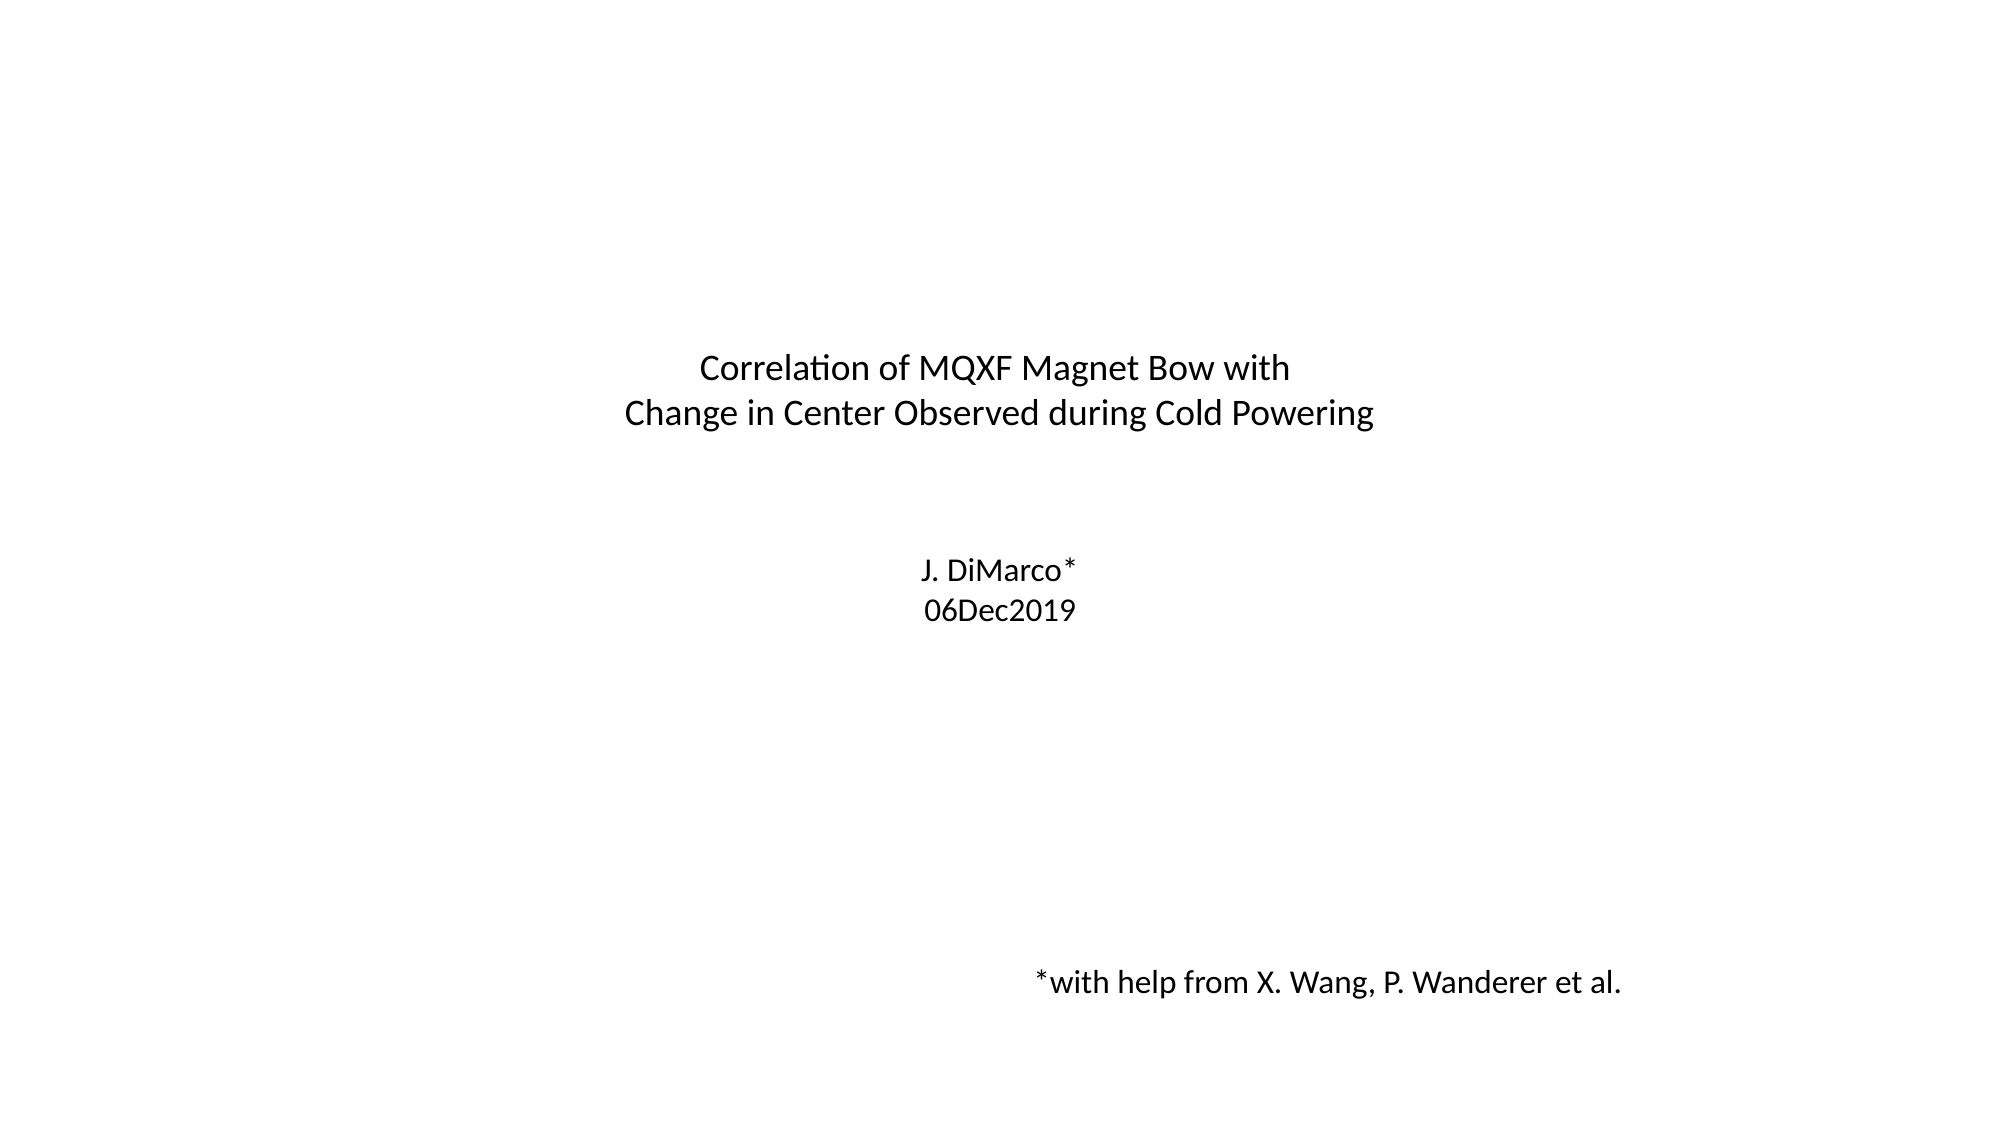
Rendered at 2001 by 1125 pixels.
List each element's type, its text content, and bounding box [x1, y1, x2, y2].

text_box *with help from X. Wang, P. Wanderer et al. [1018, 952, 1639, 1008]
text_box Correlation of MQXF Magnet Bow with Change in Center Observed during Cold Powering [0, 335, 2000, 440]
text_box J. DiMarco* 06Dec2019 [906, 541, 1094, 636]
